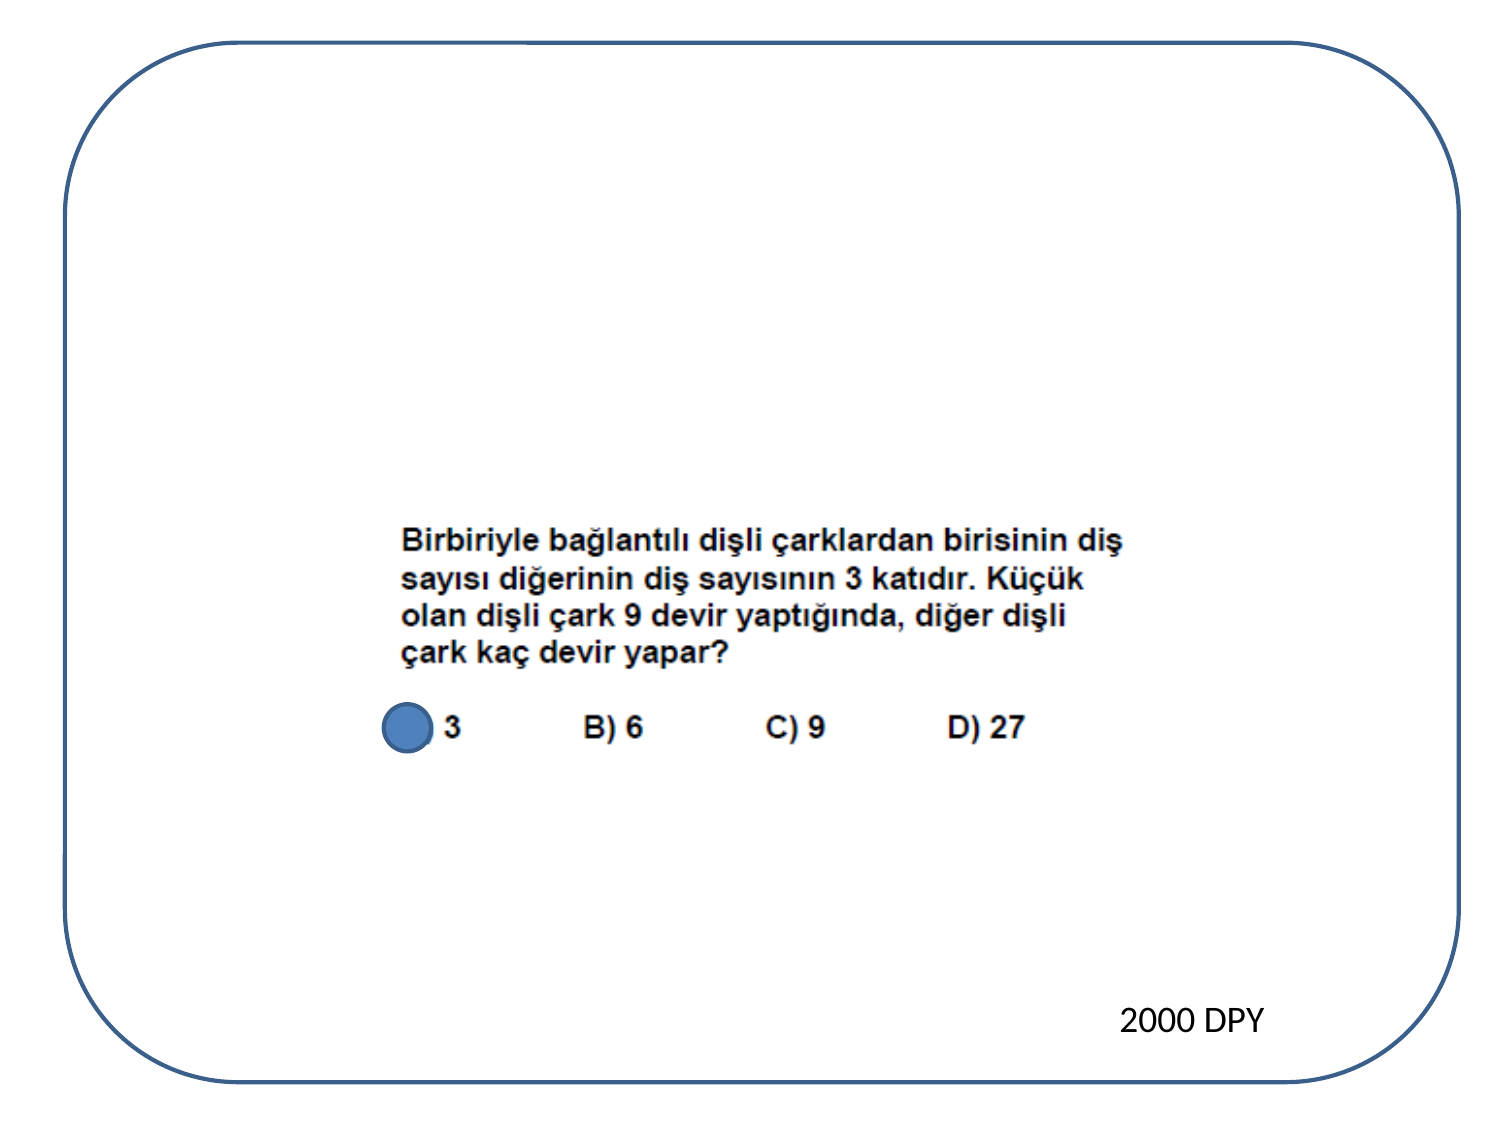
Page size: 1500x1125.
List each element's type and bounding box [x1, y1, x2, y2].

picture [383, 503, 1144, 761]
text_box [62, 40, 1461, 1085]
